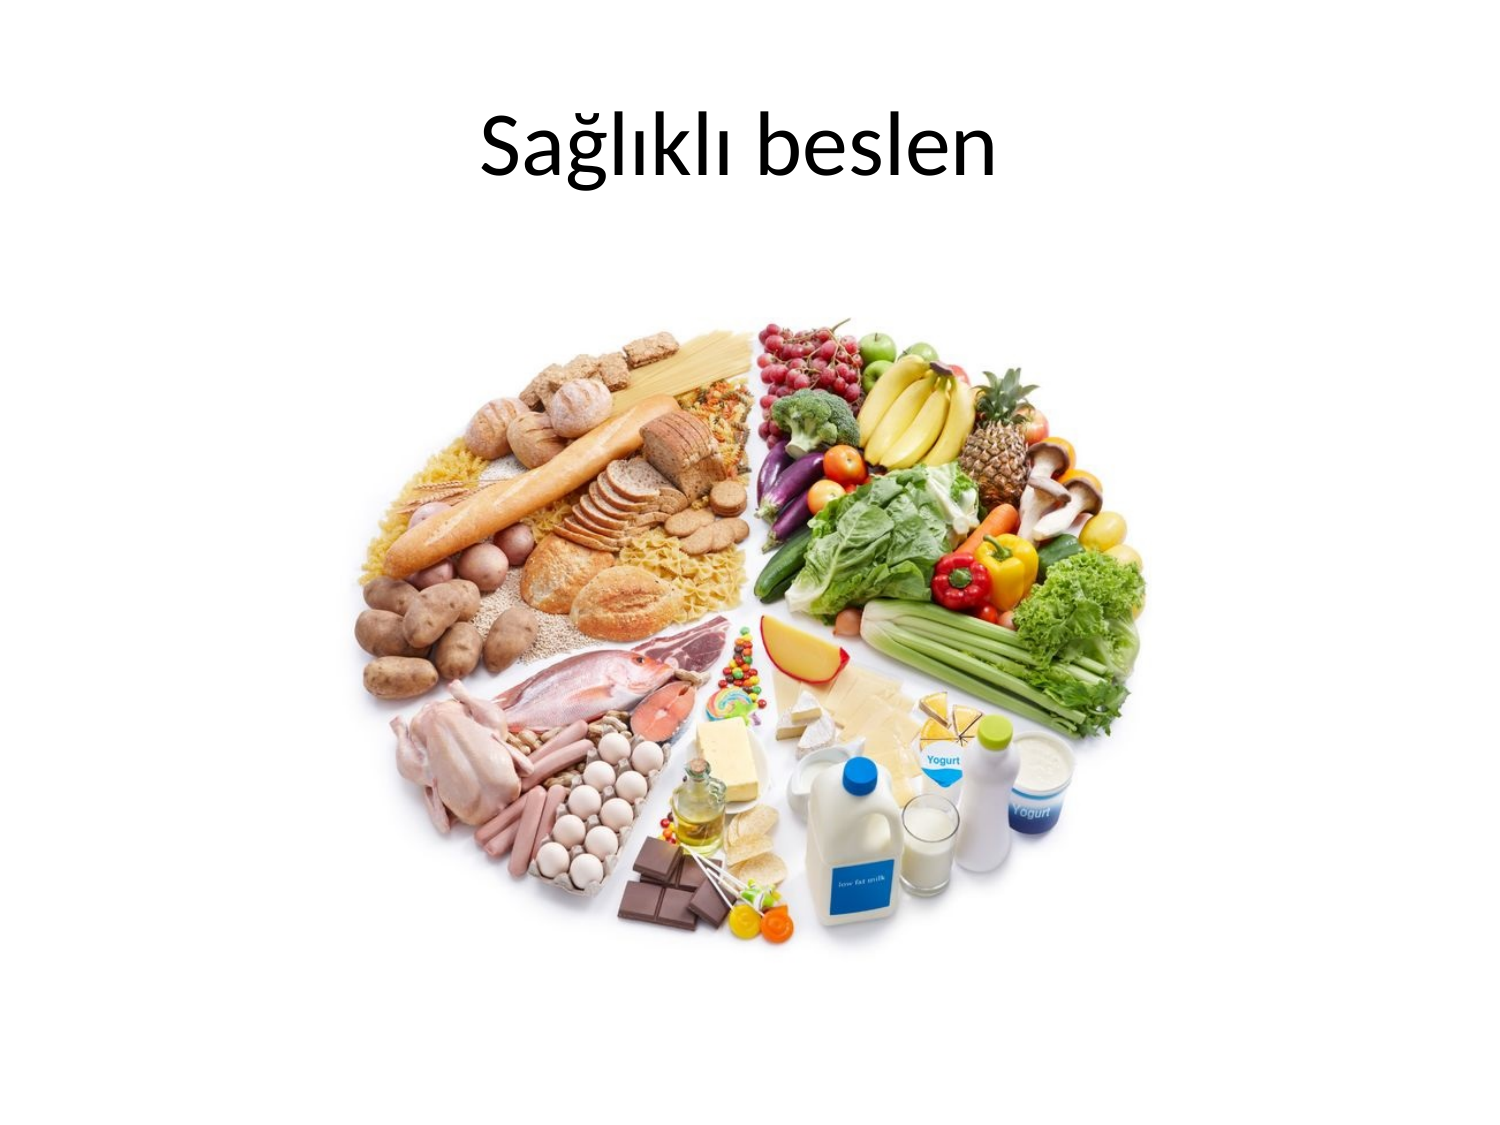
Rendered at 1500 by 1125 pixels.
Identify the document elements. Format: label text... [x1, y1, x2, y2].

title Sağlıklı beslen [75, 45, 1425, 233]
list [322, 262, 1178, 1006]
